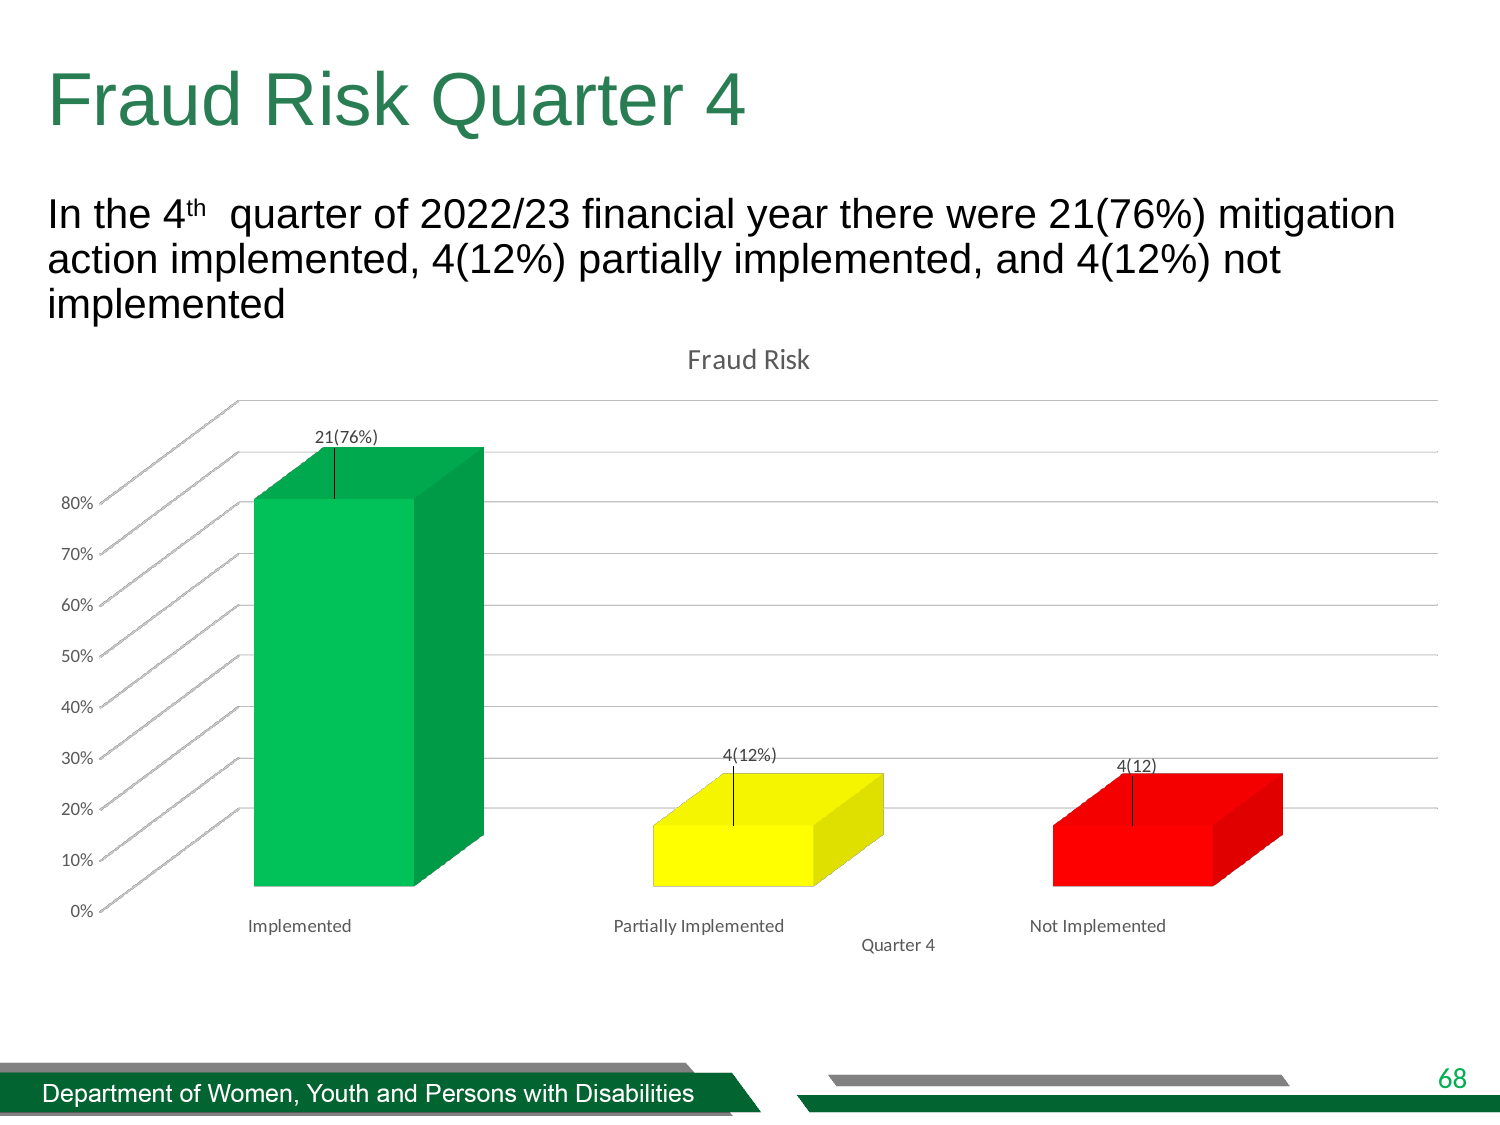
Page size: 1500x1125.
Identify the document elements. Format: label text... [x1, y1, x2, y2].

picture [0, 45, 1500, 1125]
text_box Fraud Risk Quarter 4 [32, 52, 1466, 178]
chart [32, 317, 1466, 971]
title In the 4th quarter of 2022/23 financial year there were 21(76%) mitigation action implemented, 4(12%) partially implemented, and 4(12%) not implemented [32, 185, 1466, 312]
